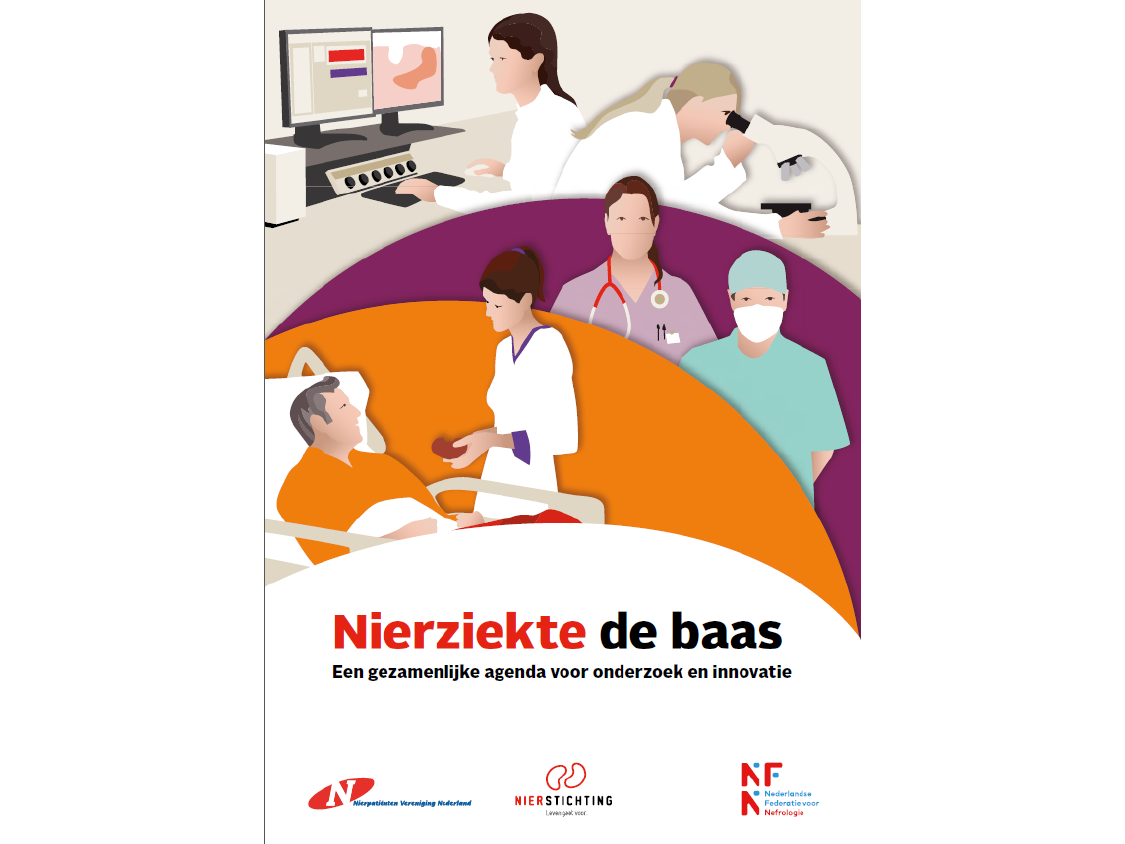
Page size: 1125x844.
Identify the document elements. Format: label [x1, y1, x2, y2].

picture [263, 0, 862, 844]
